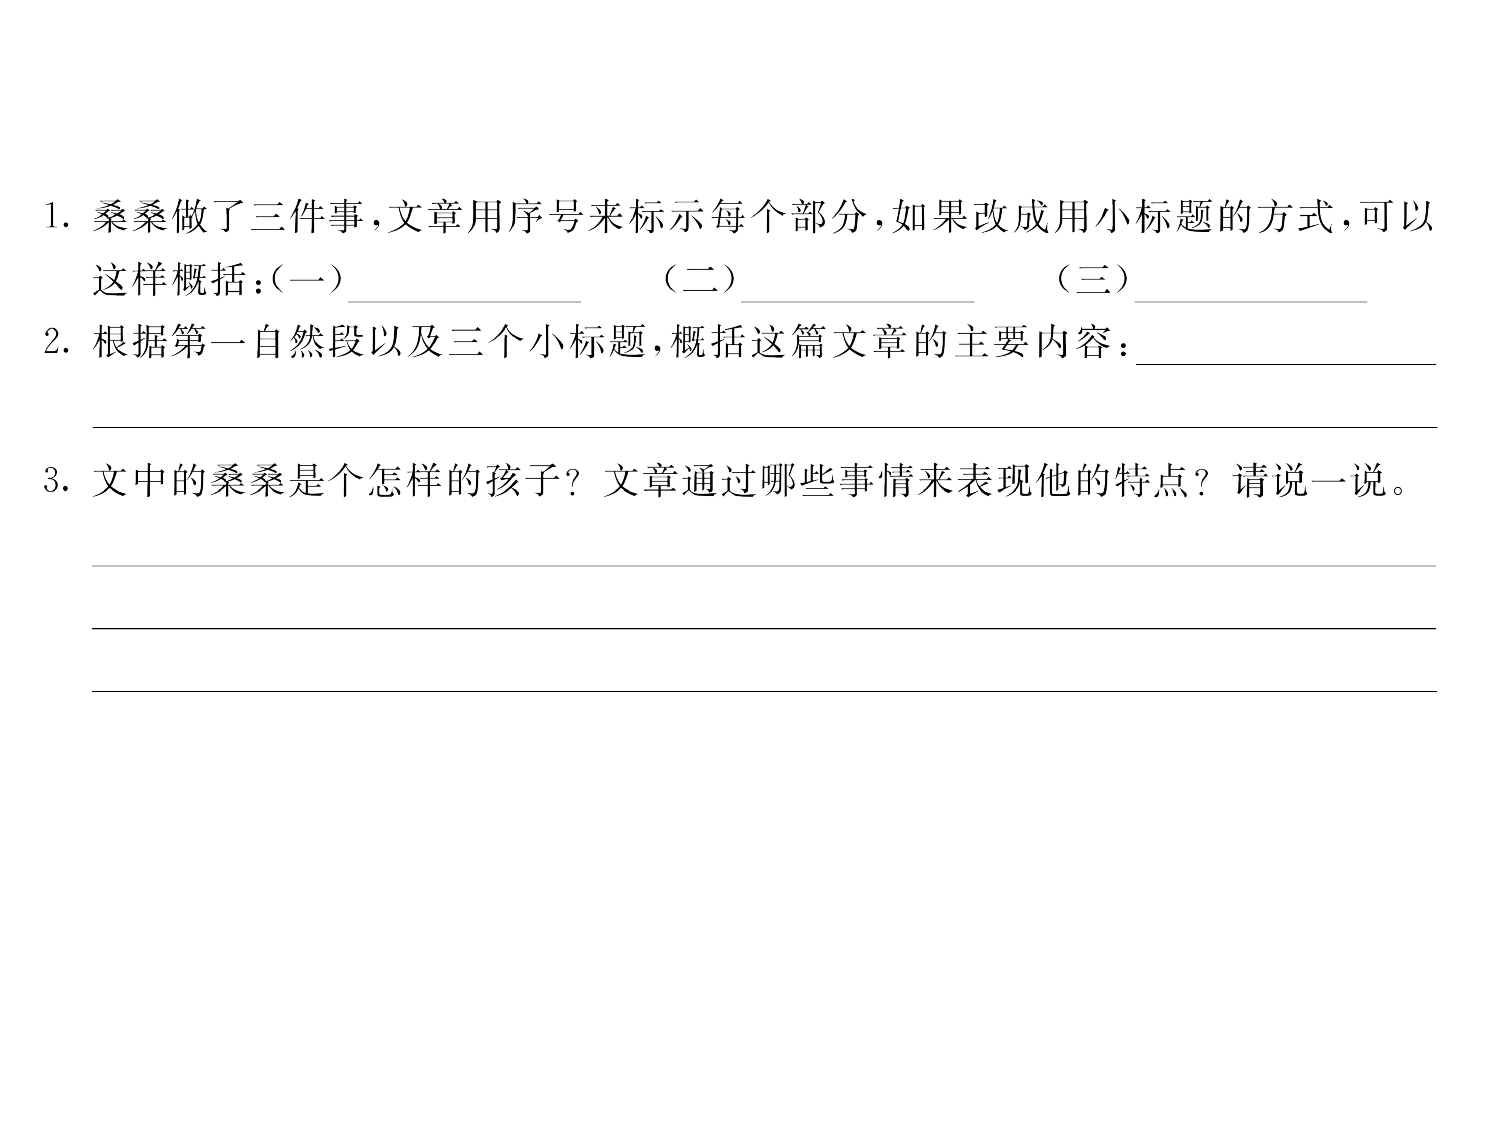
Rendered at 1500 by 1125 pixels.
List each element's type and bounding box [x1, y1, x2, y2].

picture [41, 456, 1459, 698]
picture [41, 177, 1459, 443]
